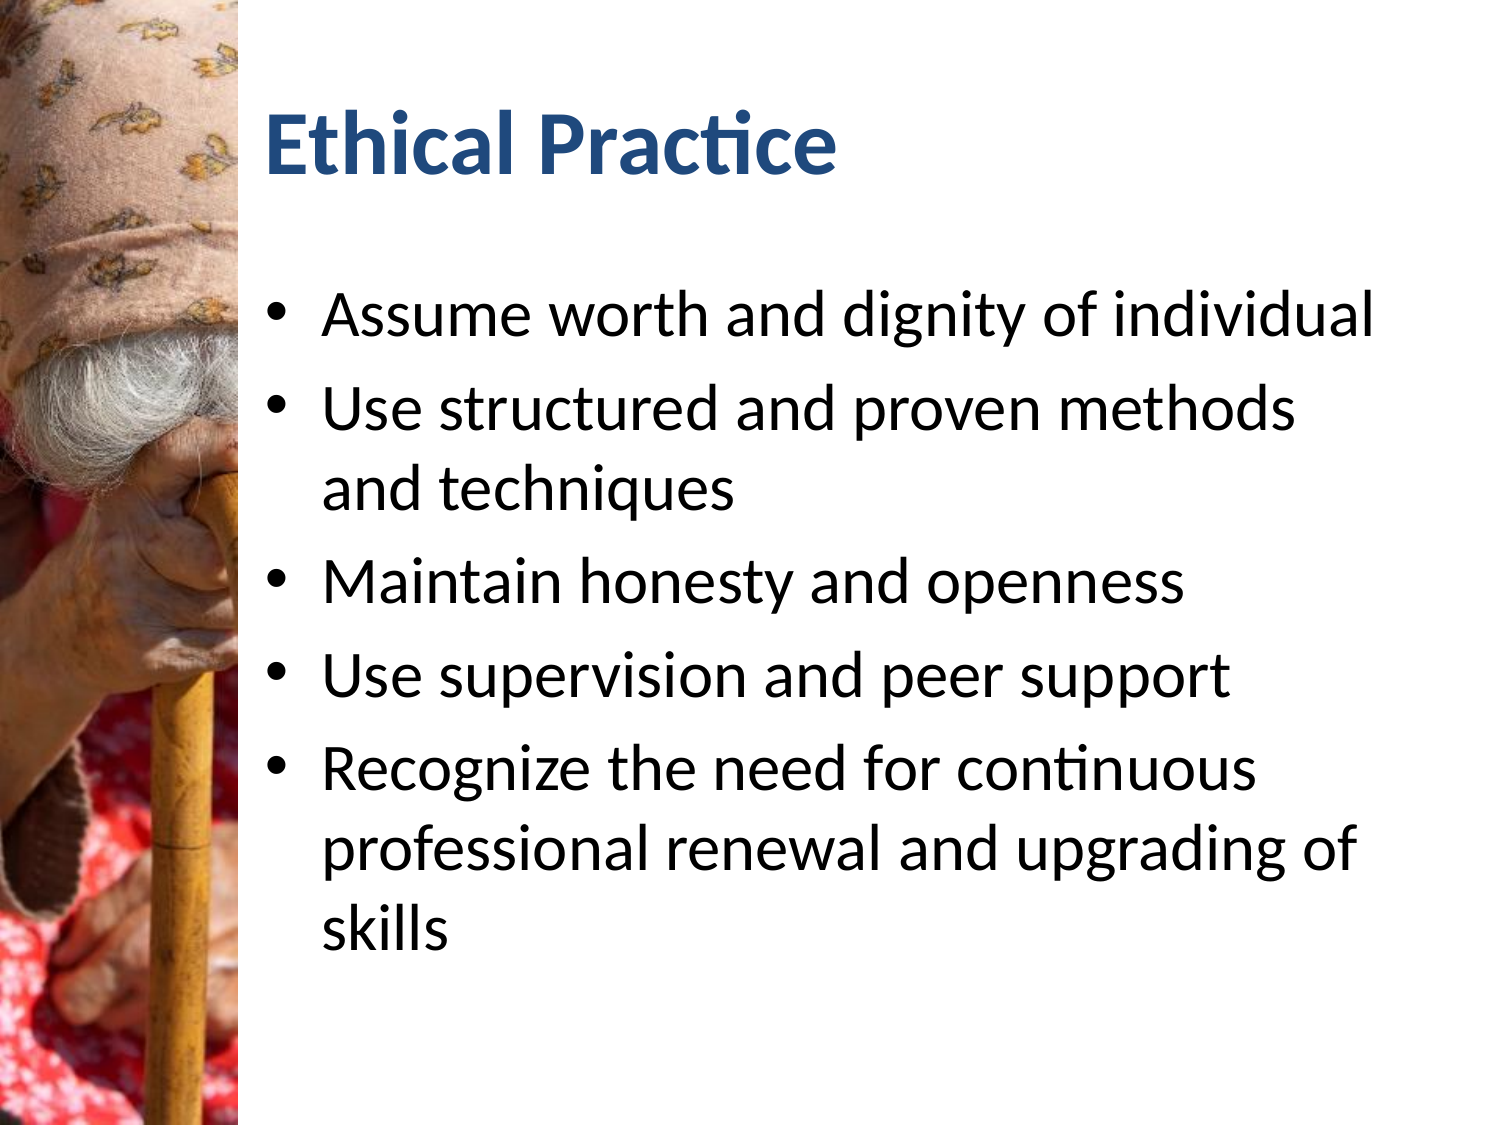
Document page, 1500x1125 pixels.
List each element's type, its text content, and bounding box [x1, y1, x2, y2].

picture [0, 0, 238, 1125]
title Ethical Practice [249, 37, 1413, 238]
list Assume worth and dignity of individual Use structured and proven methods and techniques Maintain honesty and openness Use supervision and peer support Recognize the need for continuous professional renewal and upgrading of skills [249, 262, 1425, 1005]
